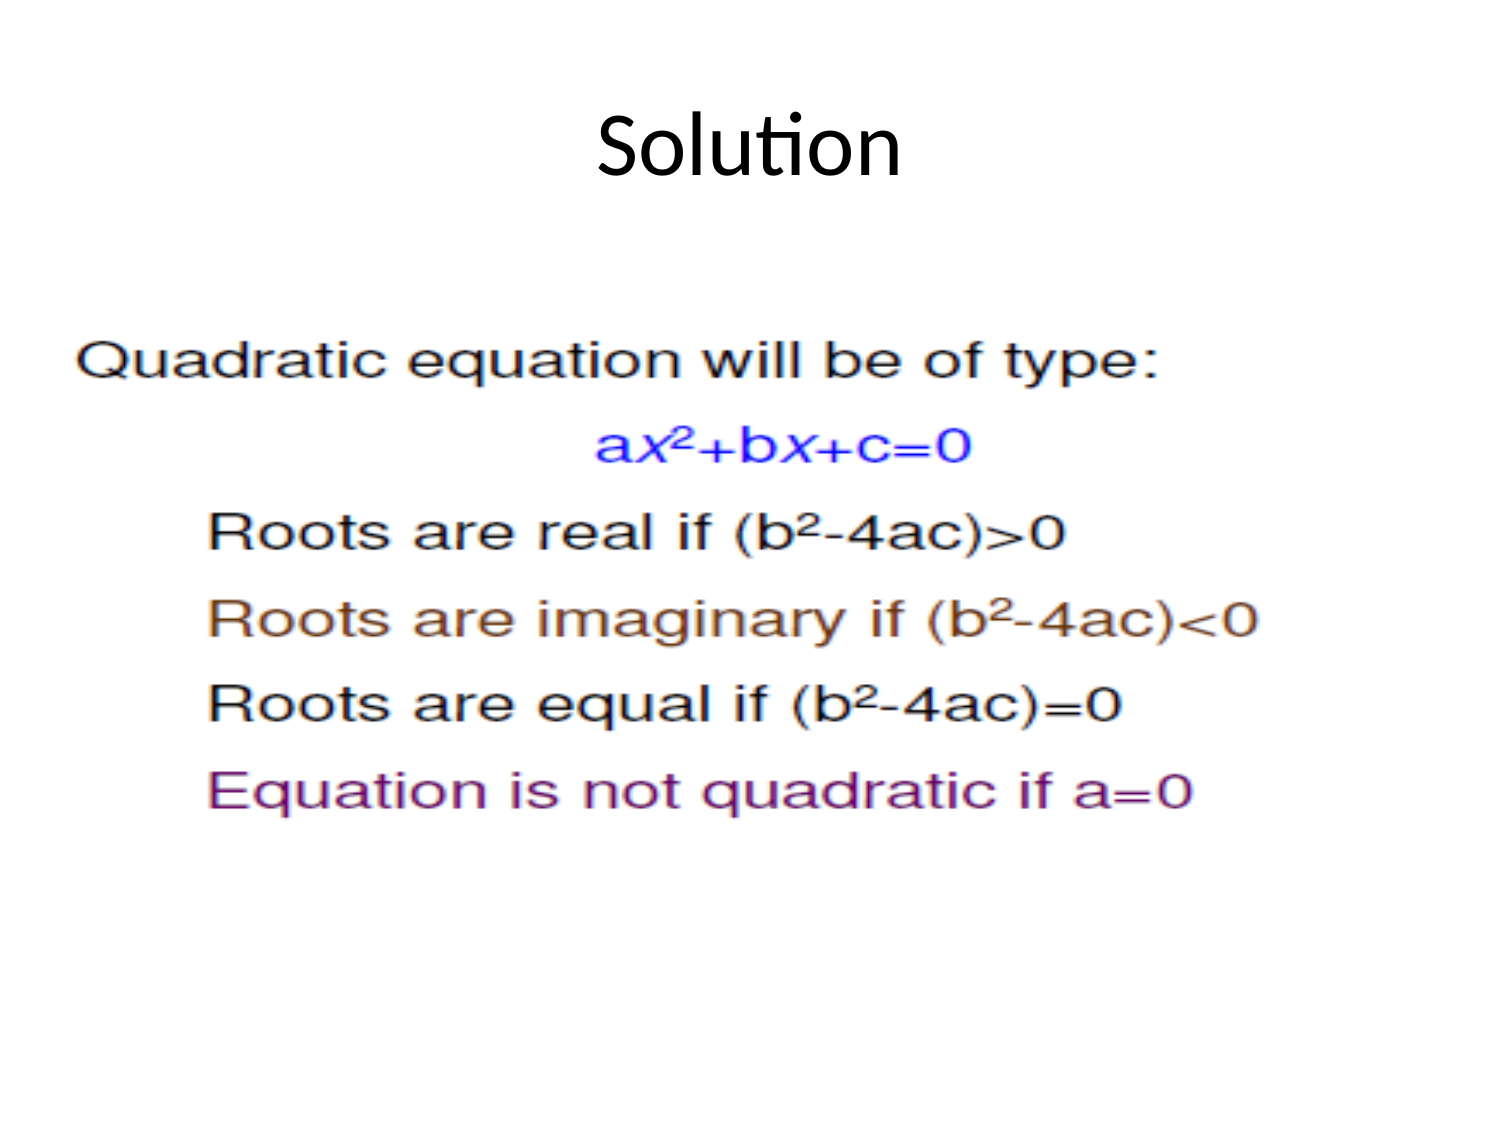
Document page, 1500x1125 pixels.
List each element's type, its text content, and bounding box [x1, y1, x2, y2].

picture [62, 328, 1388, 1013]
title Solution [75, 45, 1425, 233]
